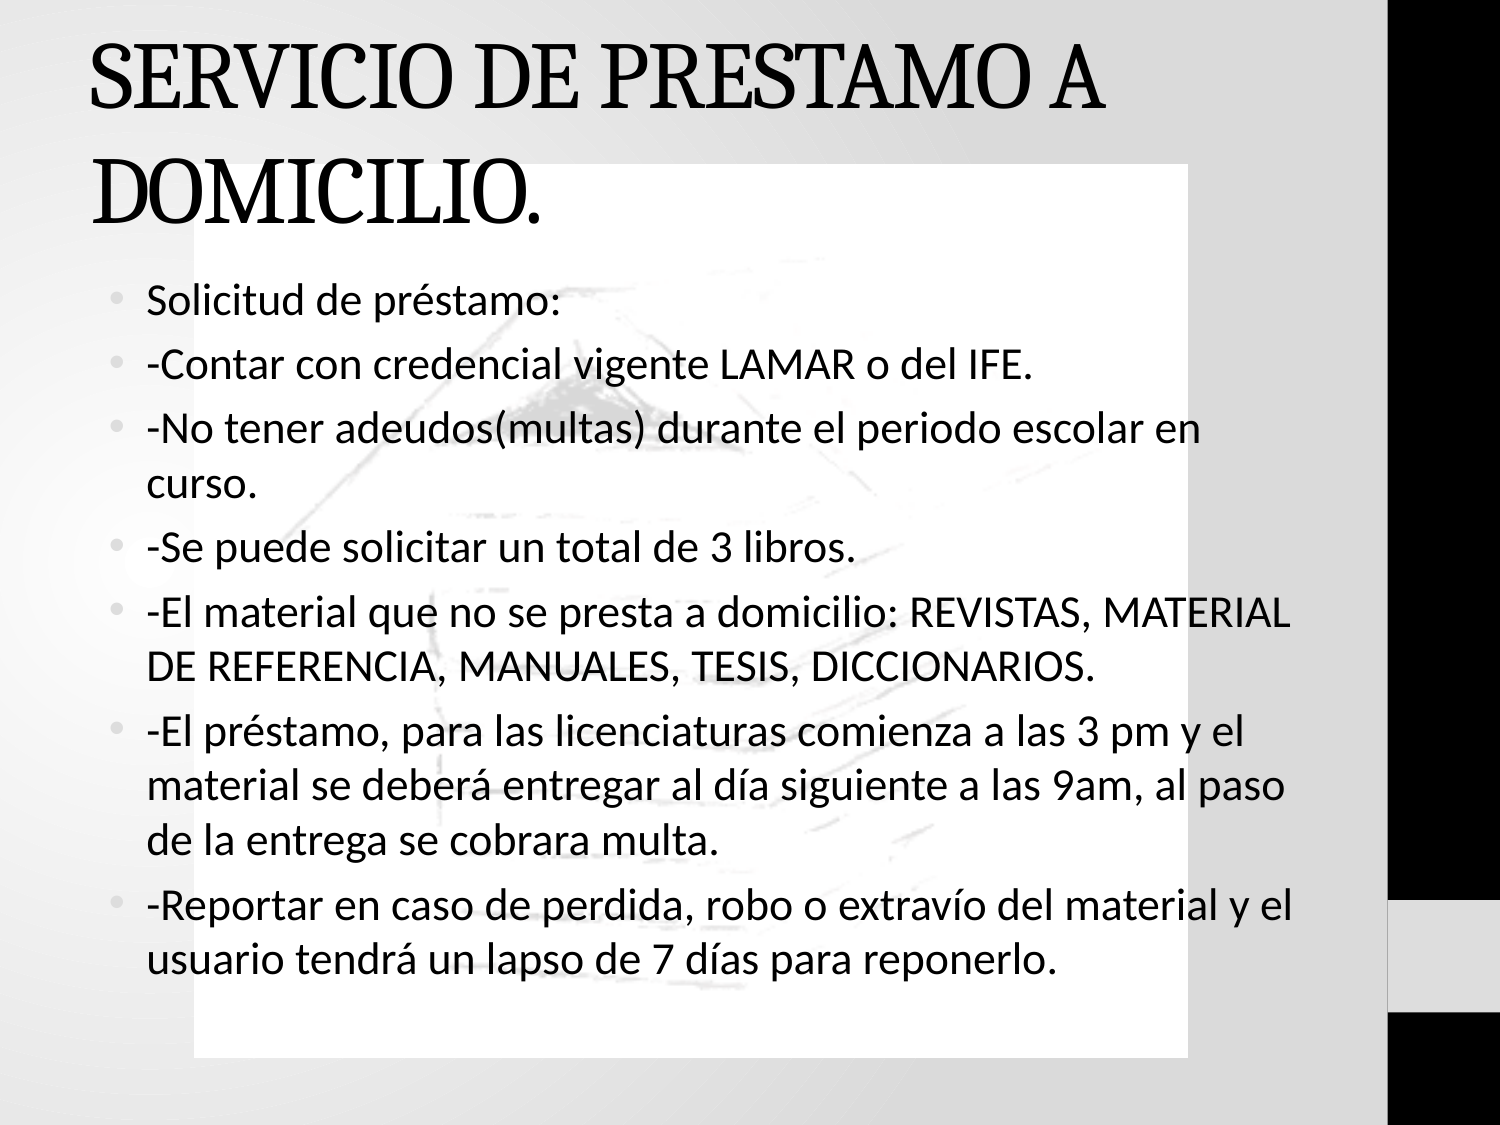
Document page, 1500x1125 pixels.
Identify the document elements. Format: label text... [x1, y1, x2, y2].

list Solicitud de préstamo: -Contar con credencial vigente LAMAR o del IFE. -No tener adeudos(multas) durante el periodo escolar en curso. -Se puede solicitar un total de 3 libros. -El material que no se presta a domicilio: REVISTAS, MATERIAL DE REFERENCIA, MANUALES, TESIS, DICCIONARIOS. -El préstamo, para las licenciaturas comienza a las 3 pm y el material se deberá entregar al día siguiente a las 9am, al paso de la entrega se cobrara multa. -Reportar en caso de perdida, robo o extravío del material y el usuario tendrá un lapso de 7 días para reponerlo. [75, 262, 191, 1050]
picture [194, 163, 1188, 1058]
title SERVICIO DE PRESTAMO A DOMICILIO. [75, 45, 1325, 262]
list Solicitud de préstamo: -Contar con credencial vigente LAMAR o del IFE. -No tener adeudos(multas) durante el periodo escolar en curso. -Se puede solicitar un total de 3 libros. -El material que no se presta a domicilio: REVISTAS, MATERIAL DE REFERENCIA, MANUALES, TESIS, DICCIONARIOS. -El préstamo, para las licenciaturas comienza a las 3 pm y el material se deberá entregar al día siguiente a las 9am, al paso de la entrega se cobrara multa. -Reportar en caso de perdida, robo o extravío del material y el usuario tendrá un lapso de 7 días para reponerlo. [1198, 262, 1325, 1050]
